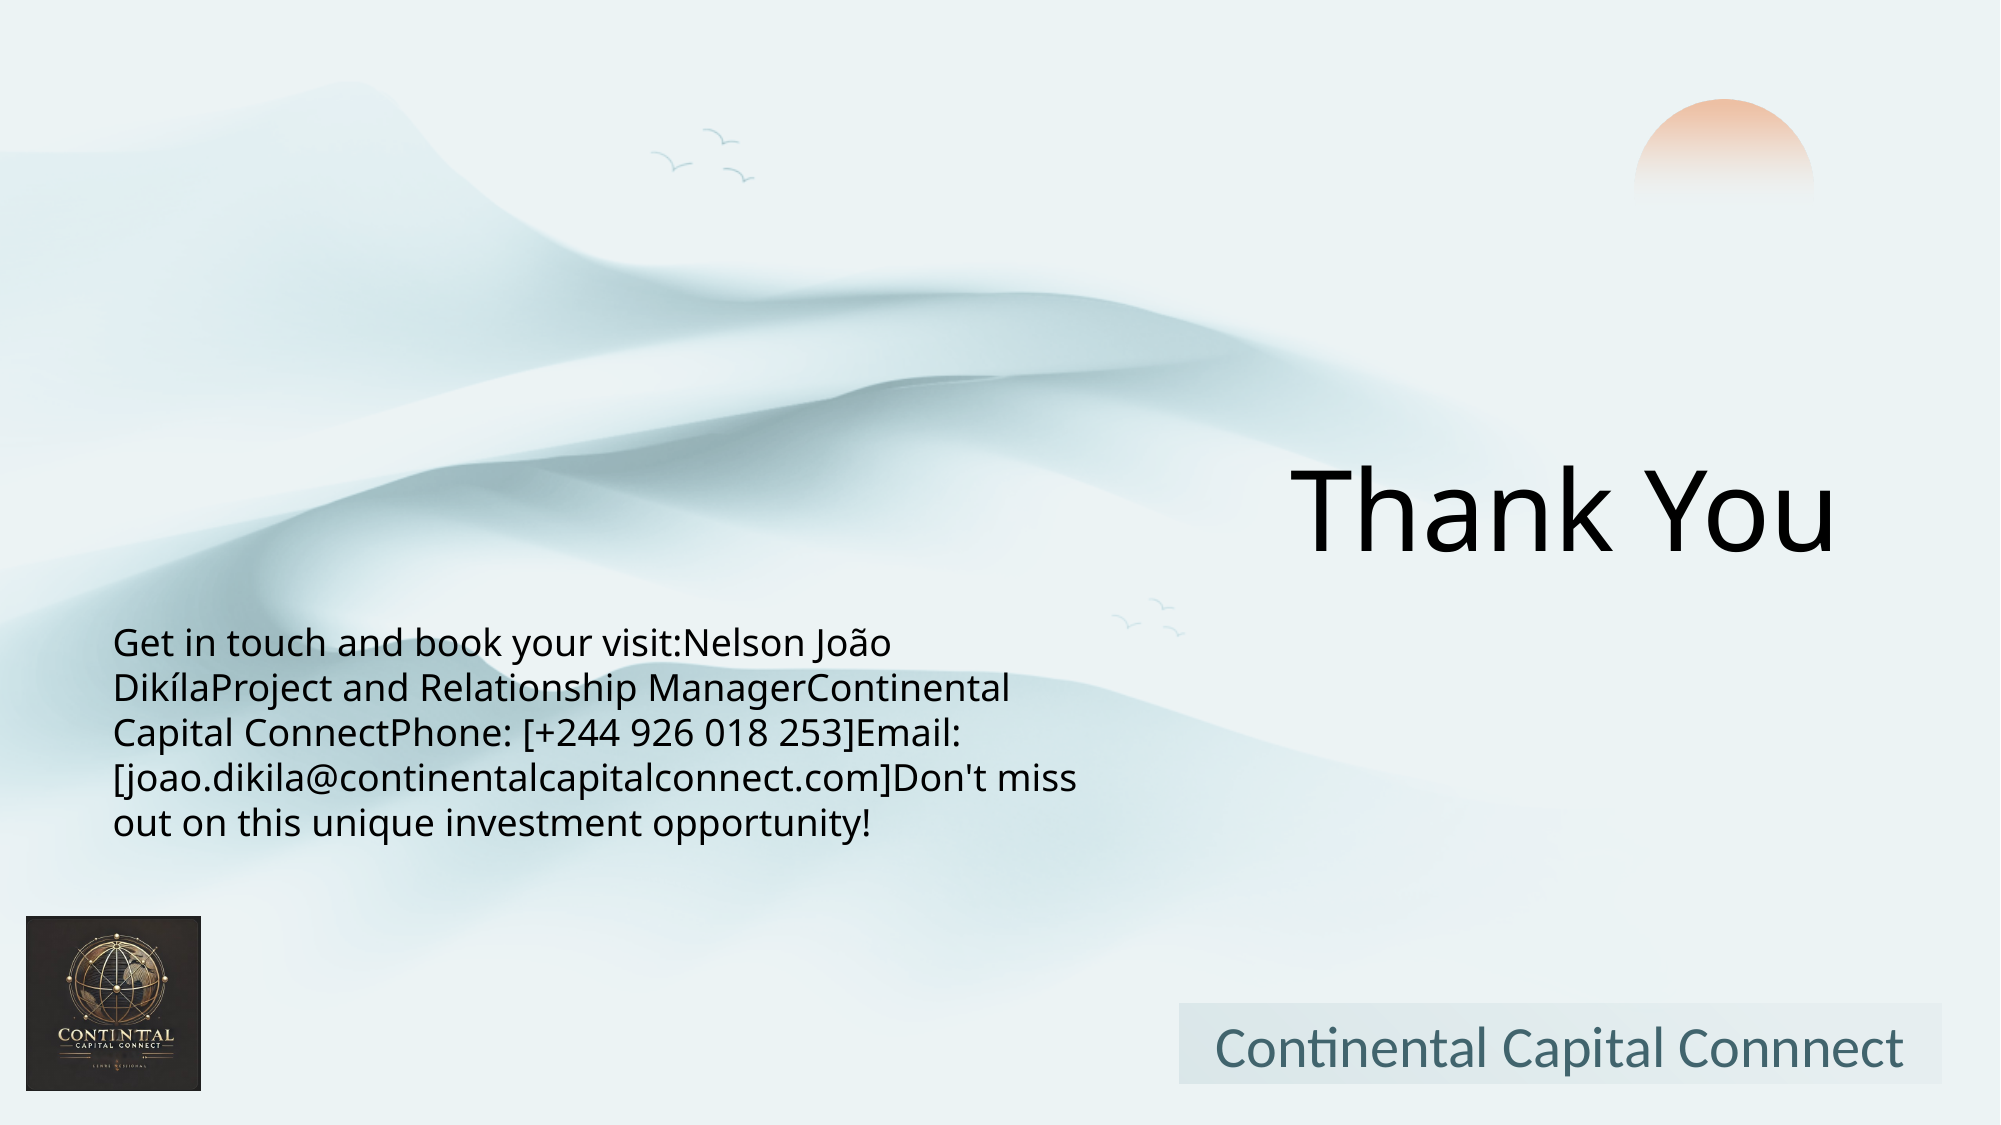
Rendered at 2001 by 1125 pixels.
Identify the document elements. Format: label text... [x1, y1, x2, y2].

title Thank You [830, 335, 1840, 679]
picture [1634, 99, 1814, 208]
list Continental Capital Connnect [1179, 1004, 1941, 1084]
picture [26, 916, 201, 1091]
text_box Get in touch and book your visit:Nelson João DikílaProject and Relationship ManagerContinental Capital ConnectPhone: [+244 926 018 253]Email: [joao.dikila@continentalcapitalconnect.com]Don't miss out on this unique investment opportunity! [97, 611, 1098, 852]
